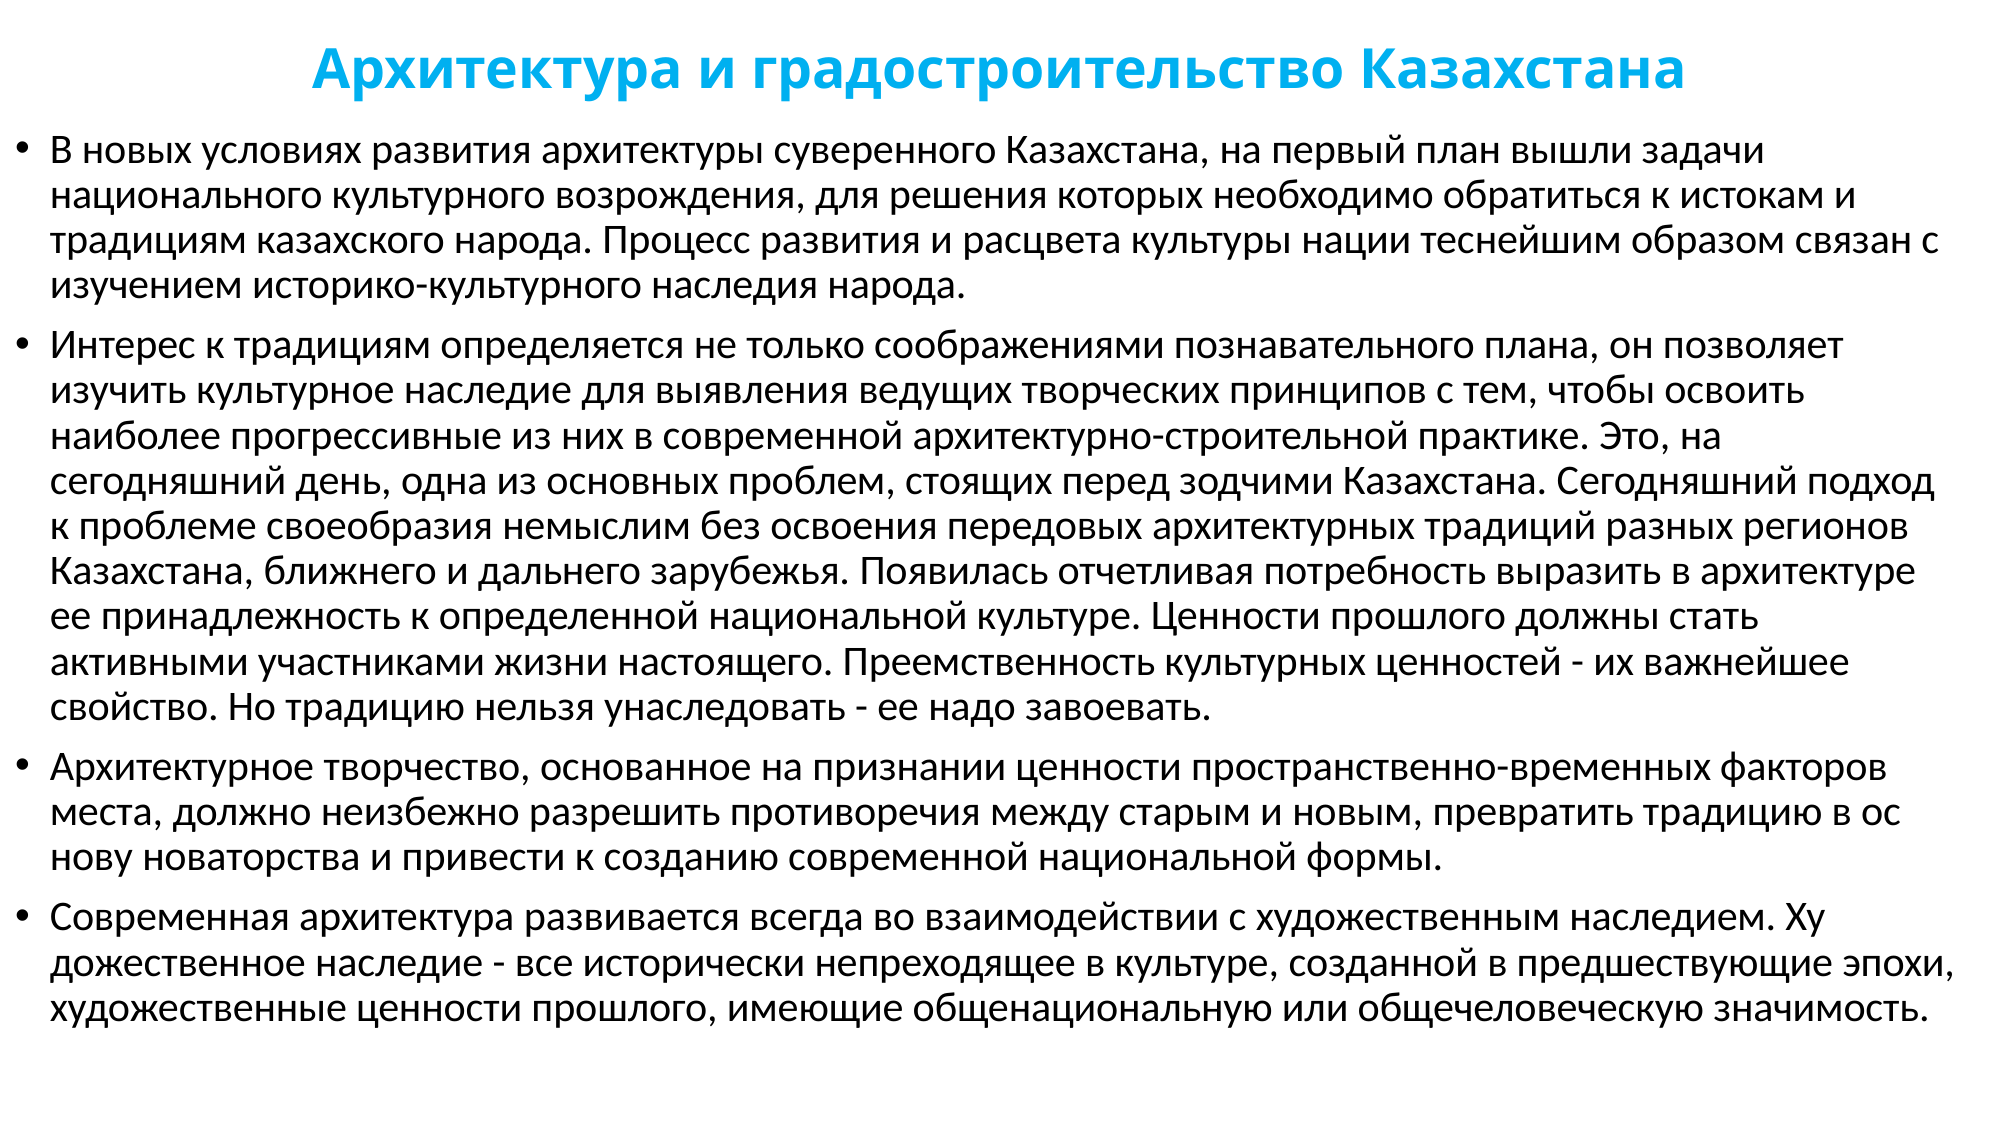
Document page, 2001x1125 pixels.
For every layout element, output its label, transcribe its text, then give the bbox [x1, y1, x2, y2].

list В новых условиях развития архитектуры суверенного Казахстана, на первый план вышли задачи национального культурного возрождения, для решения которых необходимо обратиться к истокам и традициям казахского народа. Процесс развития и расцвета культуры нации теснейшим образом связан с изучением историко-культурного наследия народа. Интерес к традициям определяется не только соображениями познавательного плана, он позволяет изучить культурное наследие для выявления ведущих творческих принципов с тем, чтобы освоить наиболее прогрессивные из них в современной архитектурно-строительной практике. Это, на сегодняшний день, одна из основных проблем, стоящих перед зодчими Казахстана. Сегодняшний подход к проблеме своеобразия немыслим без освоения передовых архитектурных традиций разных регионов Казахстана, ближнего и даль­него зарубежья. Появилась отчетливая потребность выразить в архитектуре ее принадлежность к опреде­ленной национальной культуре. Ценности прошлого должны стать активными участниками жизни настоя­щего. Преемственность культурных ценностей - их важнейшее свойство. Но традицию нельзя унаследовать - ее надо завоевать. Архитектурное творчество, основанное на признании ценности пространственно-временных факто­ров места, должно неизбежно разрешить противоречия между старым и новым, превратить традицию в ос­нову новаторства и привести к созданию современной национальной формы. Современная архитектура развивается всегда во взаимодействии с художественным наследием. Ху­дожественное наследие - все исторически непреходящее в культуре, созданной в предшествующие эпохи, художественные ценности прошлого, имеющие общенациональную или общечеловеческую значимость. [0, 119, 1973, 1092]
title Архитектура и градостроительство Казахстана [137, 33, 1863, 119]
